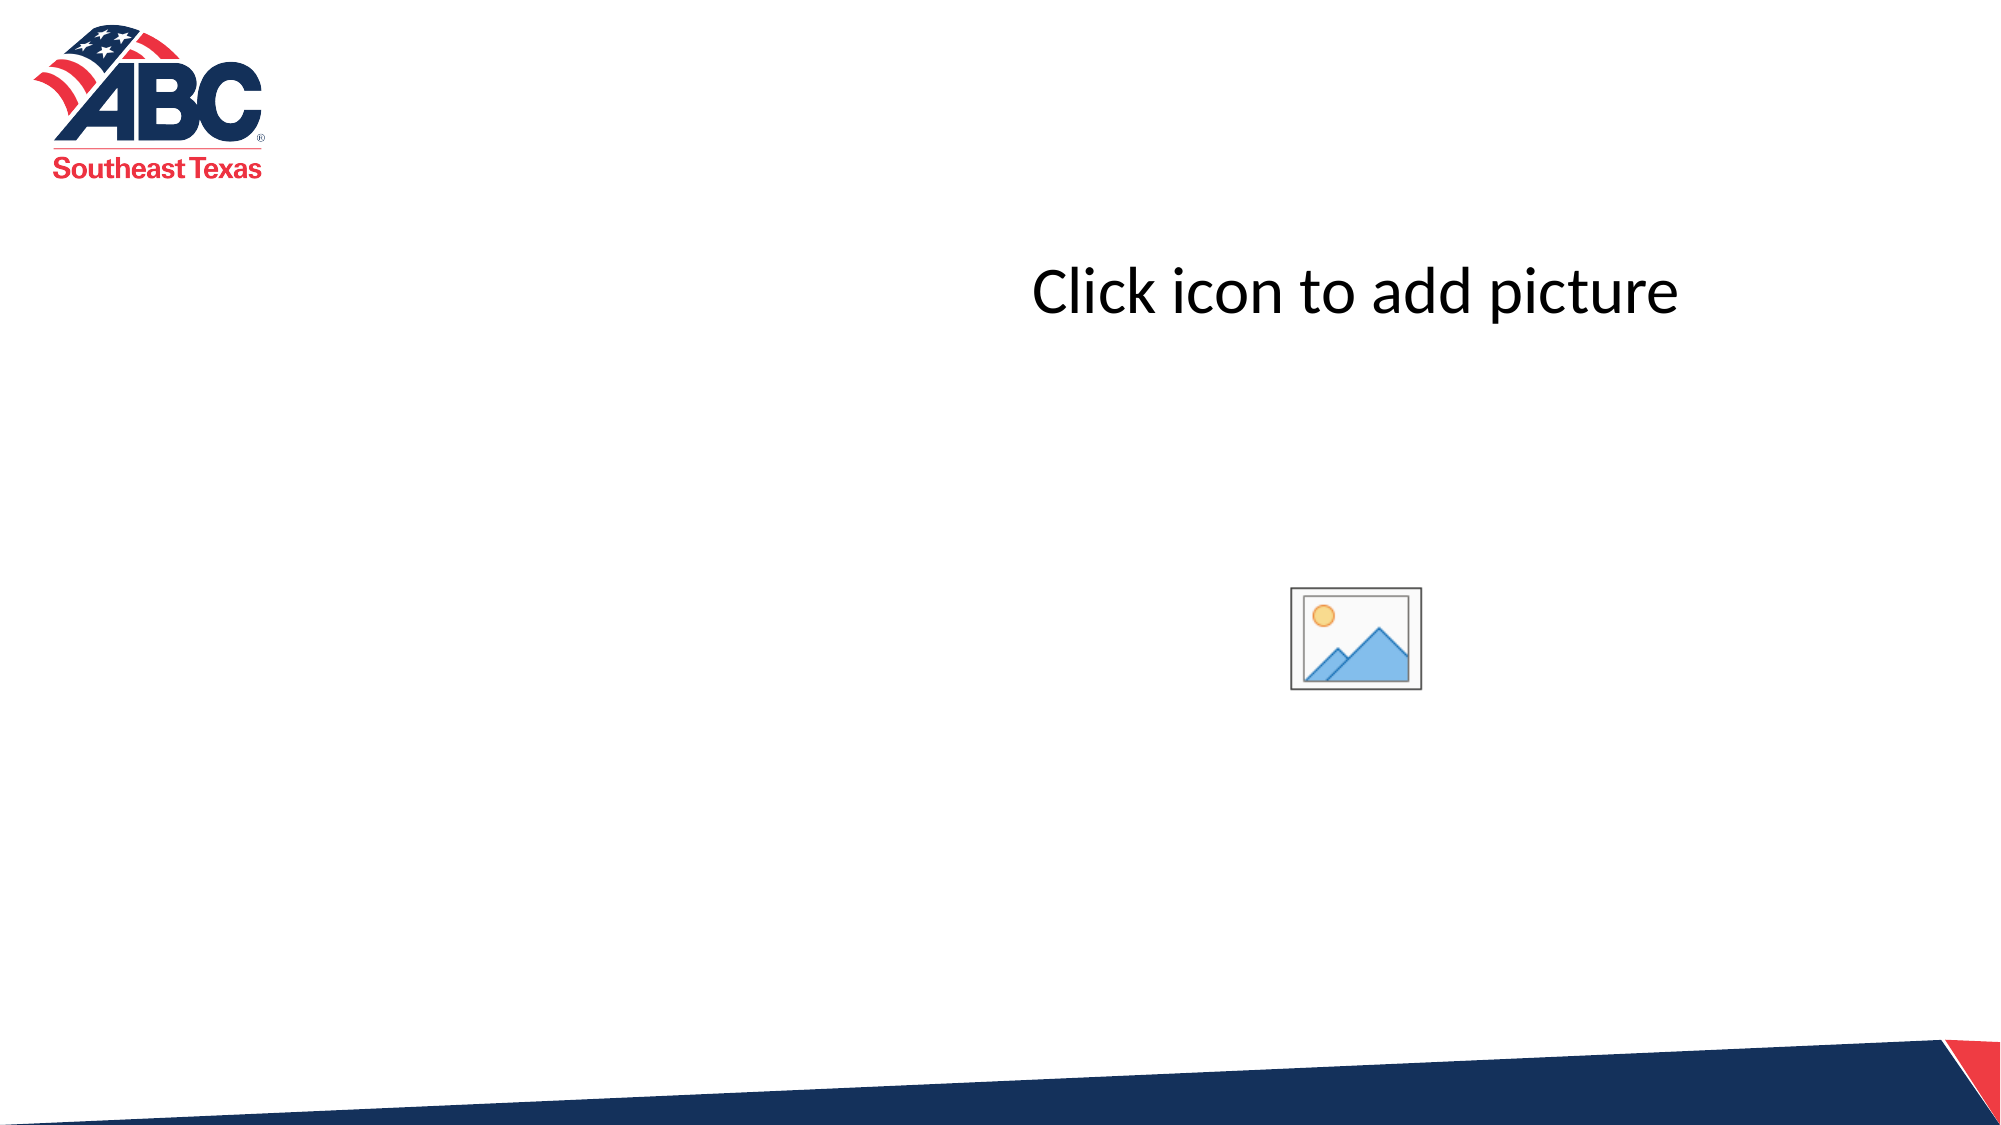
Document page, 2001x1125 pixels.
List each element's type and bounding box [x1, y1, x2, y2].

picture [850, 239, 1863, 1039]
picture [0, 0, 331, 242]
